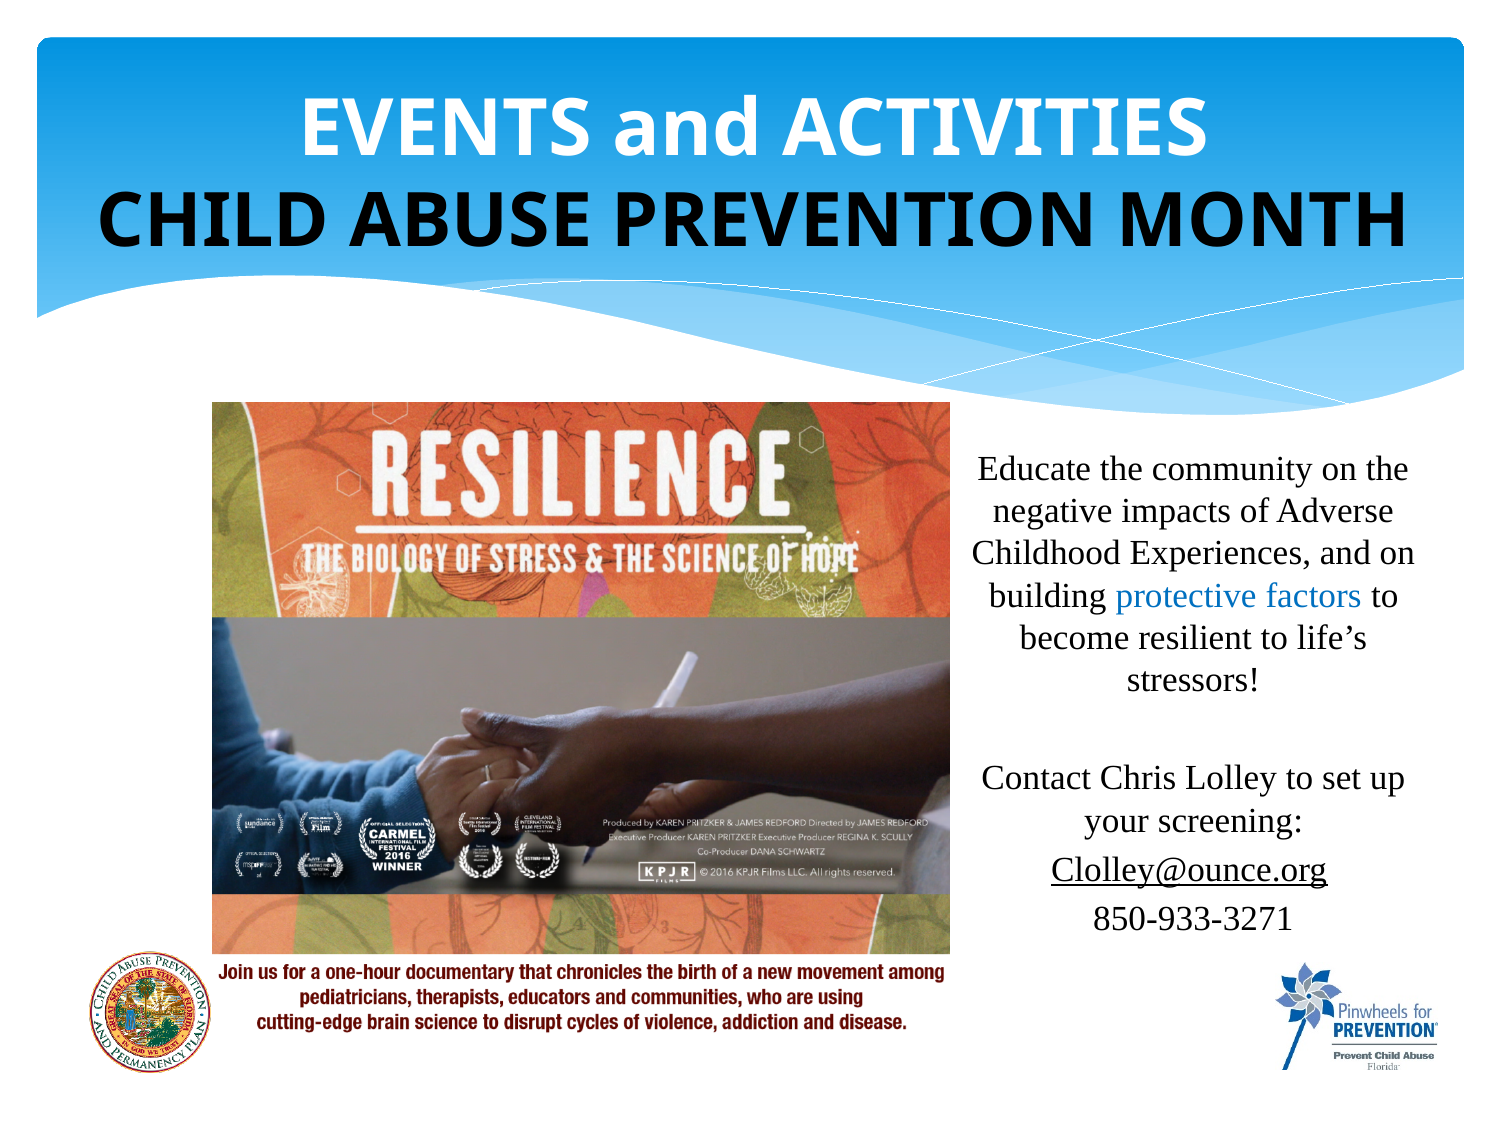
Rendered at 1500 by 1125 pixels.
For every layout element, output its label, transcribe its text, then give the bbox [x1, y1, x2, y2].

title EVENTS and ACTIVITIES CHILD ABUSE PREVENTION MONTH [78, 62, 1429, 275]
picture [87, 402, 951, 1076]
text_box Educate the community on the negative impacts of Adverse Childhood Experiences, and on building protective factors to become resilient to life’s stressors! Contact Chris Lolley to set up your screening: Clolley@ounce.org 850-933-3271 [955, 437, 1438, 950]
picture [1275, 962, 1438, 1071]
